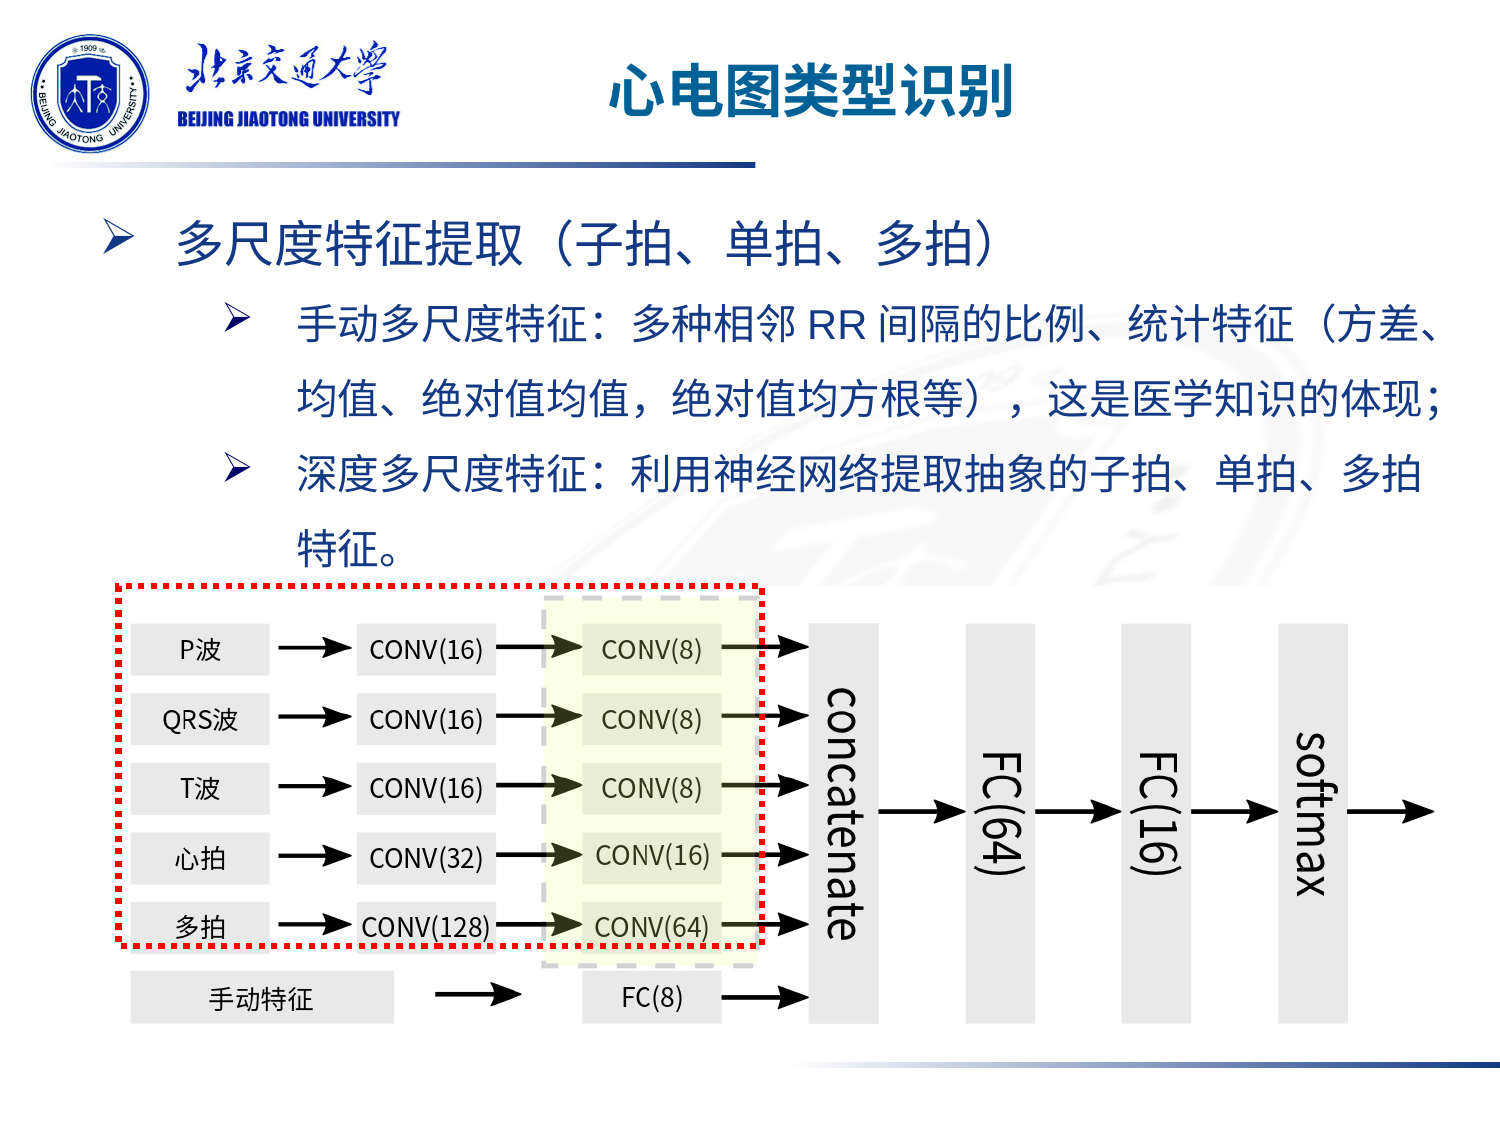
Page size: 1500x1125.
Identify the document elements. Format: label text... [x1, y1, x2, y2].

picture [0, 0, 1500, 1125]
text_box 心电图类型识别 [373, 45, 1250, 140]
text_box 多尺度特征提取（子拍、单拍、多拍） 手动多尺度特征：多种相邻RR间隔的比例、统计特征（方差、均值、绝对值均值，绝对值均方根等），这是医学知识的体现； 深度多尺度特征：利用神经网络提取抽象的子拍、单拍、多拍特征。 [56, 147, 1500, 933]
